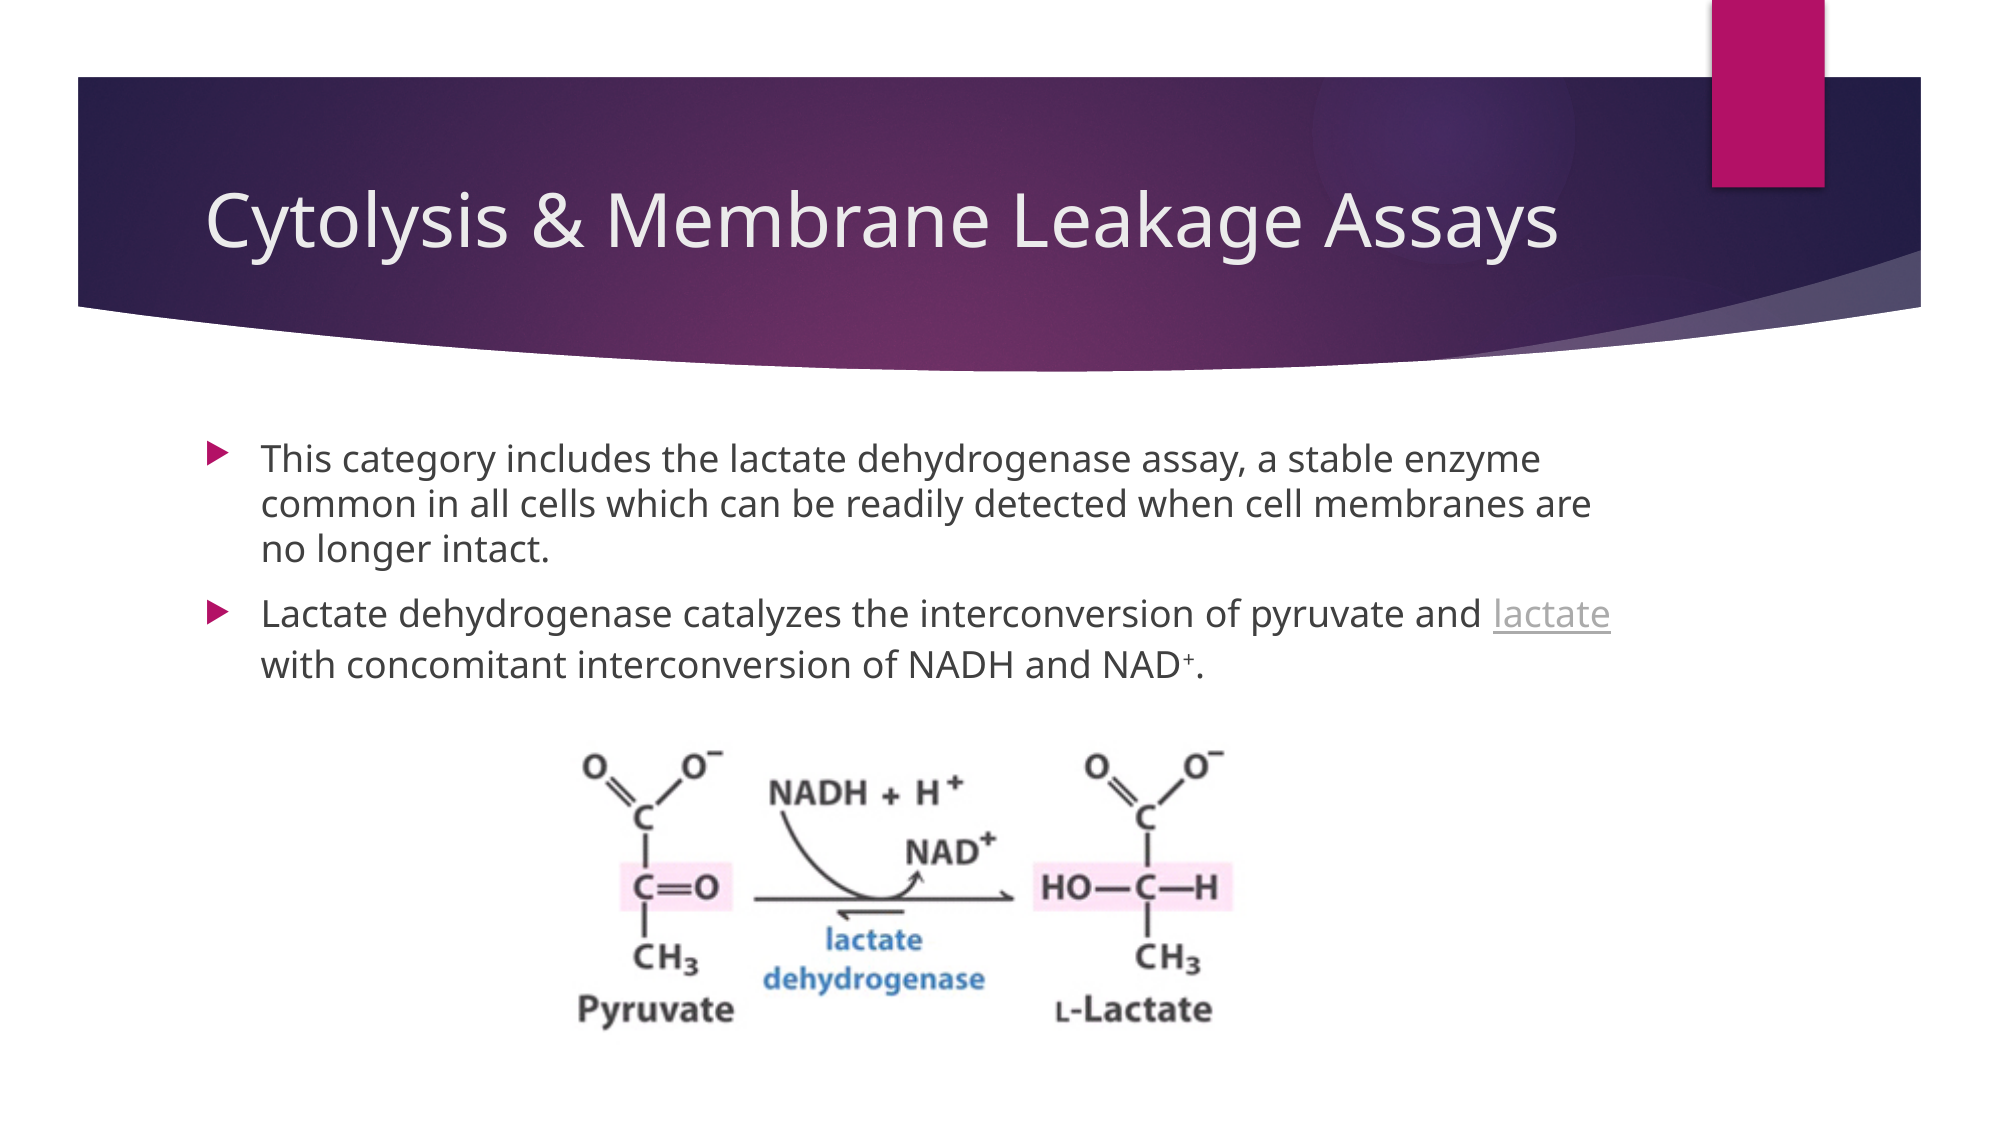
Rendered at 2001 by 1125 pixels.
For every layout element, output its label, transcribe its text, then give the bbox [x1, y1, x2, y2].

title Cytolysis & Membrane Leakage Assays [189, 159, 1627, 276]
list This category includes the lactate dehydrogenase assay, a stable enzyme common in all cells which can be readily detected when cell membranes are no longer intact. Lactate dehydrogenase catalyzes the interconversion of pyruvate and lactate with concomitant interconversion of NADH and NAD+. [189, 427, 1638, 988]
picture [523, 725, 1281, 1057]
